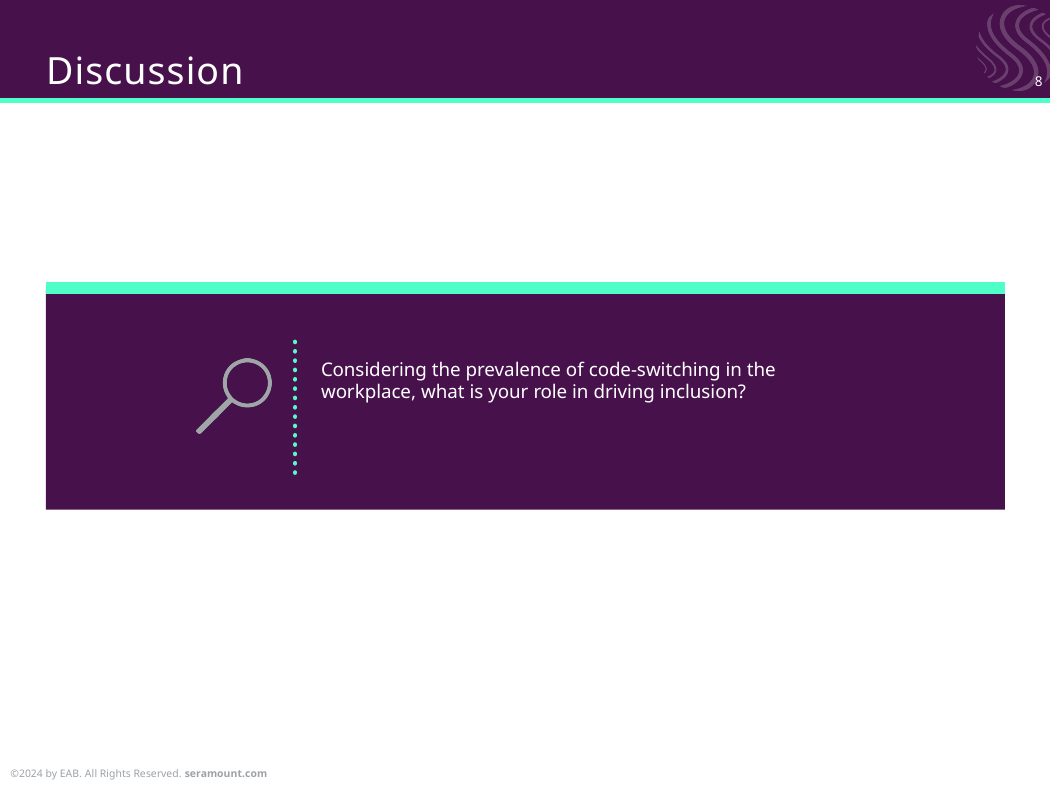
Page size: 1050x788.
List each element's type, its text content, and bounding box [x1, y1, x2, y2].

title Discussion [45, 50, 1005, 93]
text_box [45, 289, 1006, 511]
picture [195, 358, 272, 434]
text_box Considering the prevalence of code-switching in the workplace, what is your role in driving inclusion? [321, 357, 854, 403]
picture [975, 4, 1050, 91]
